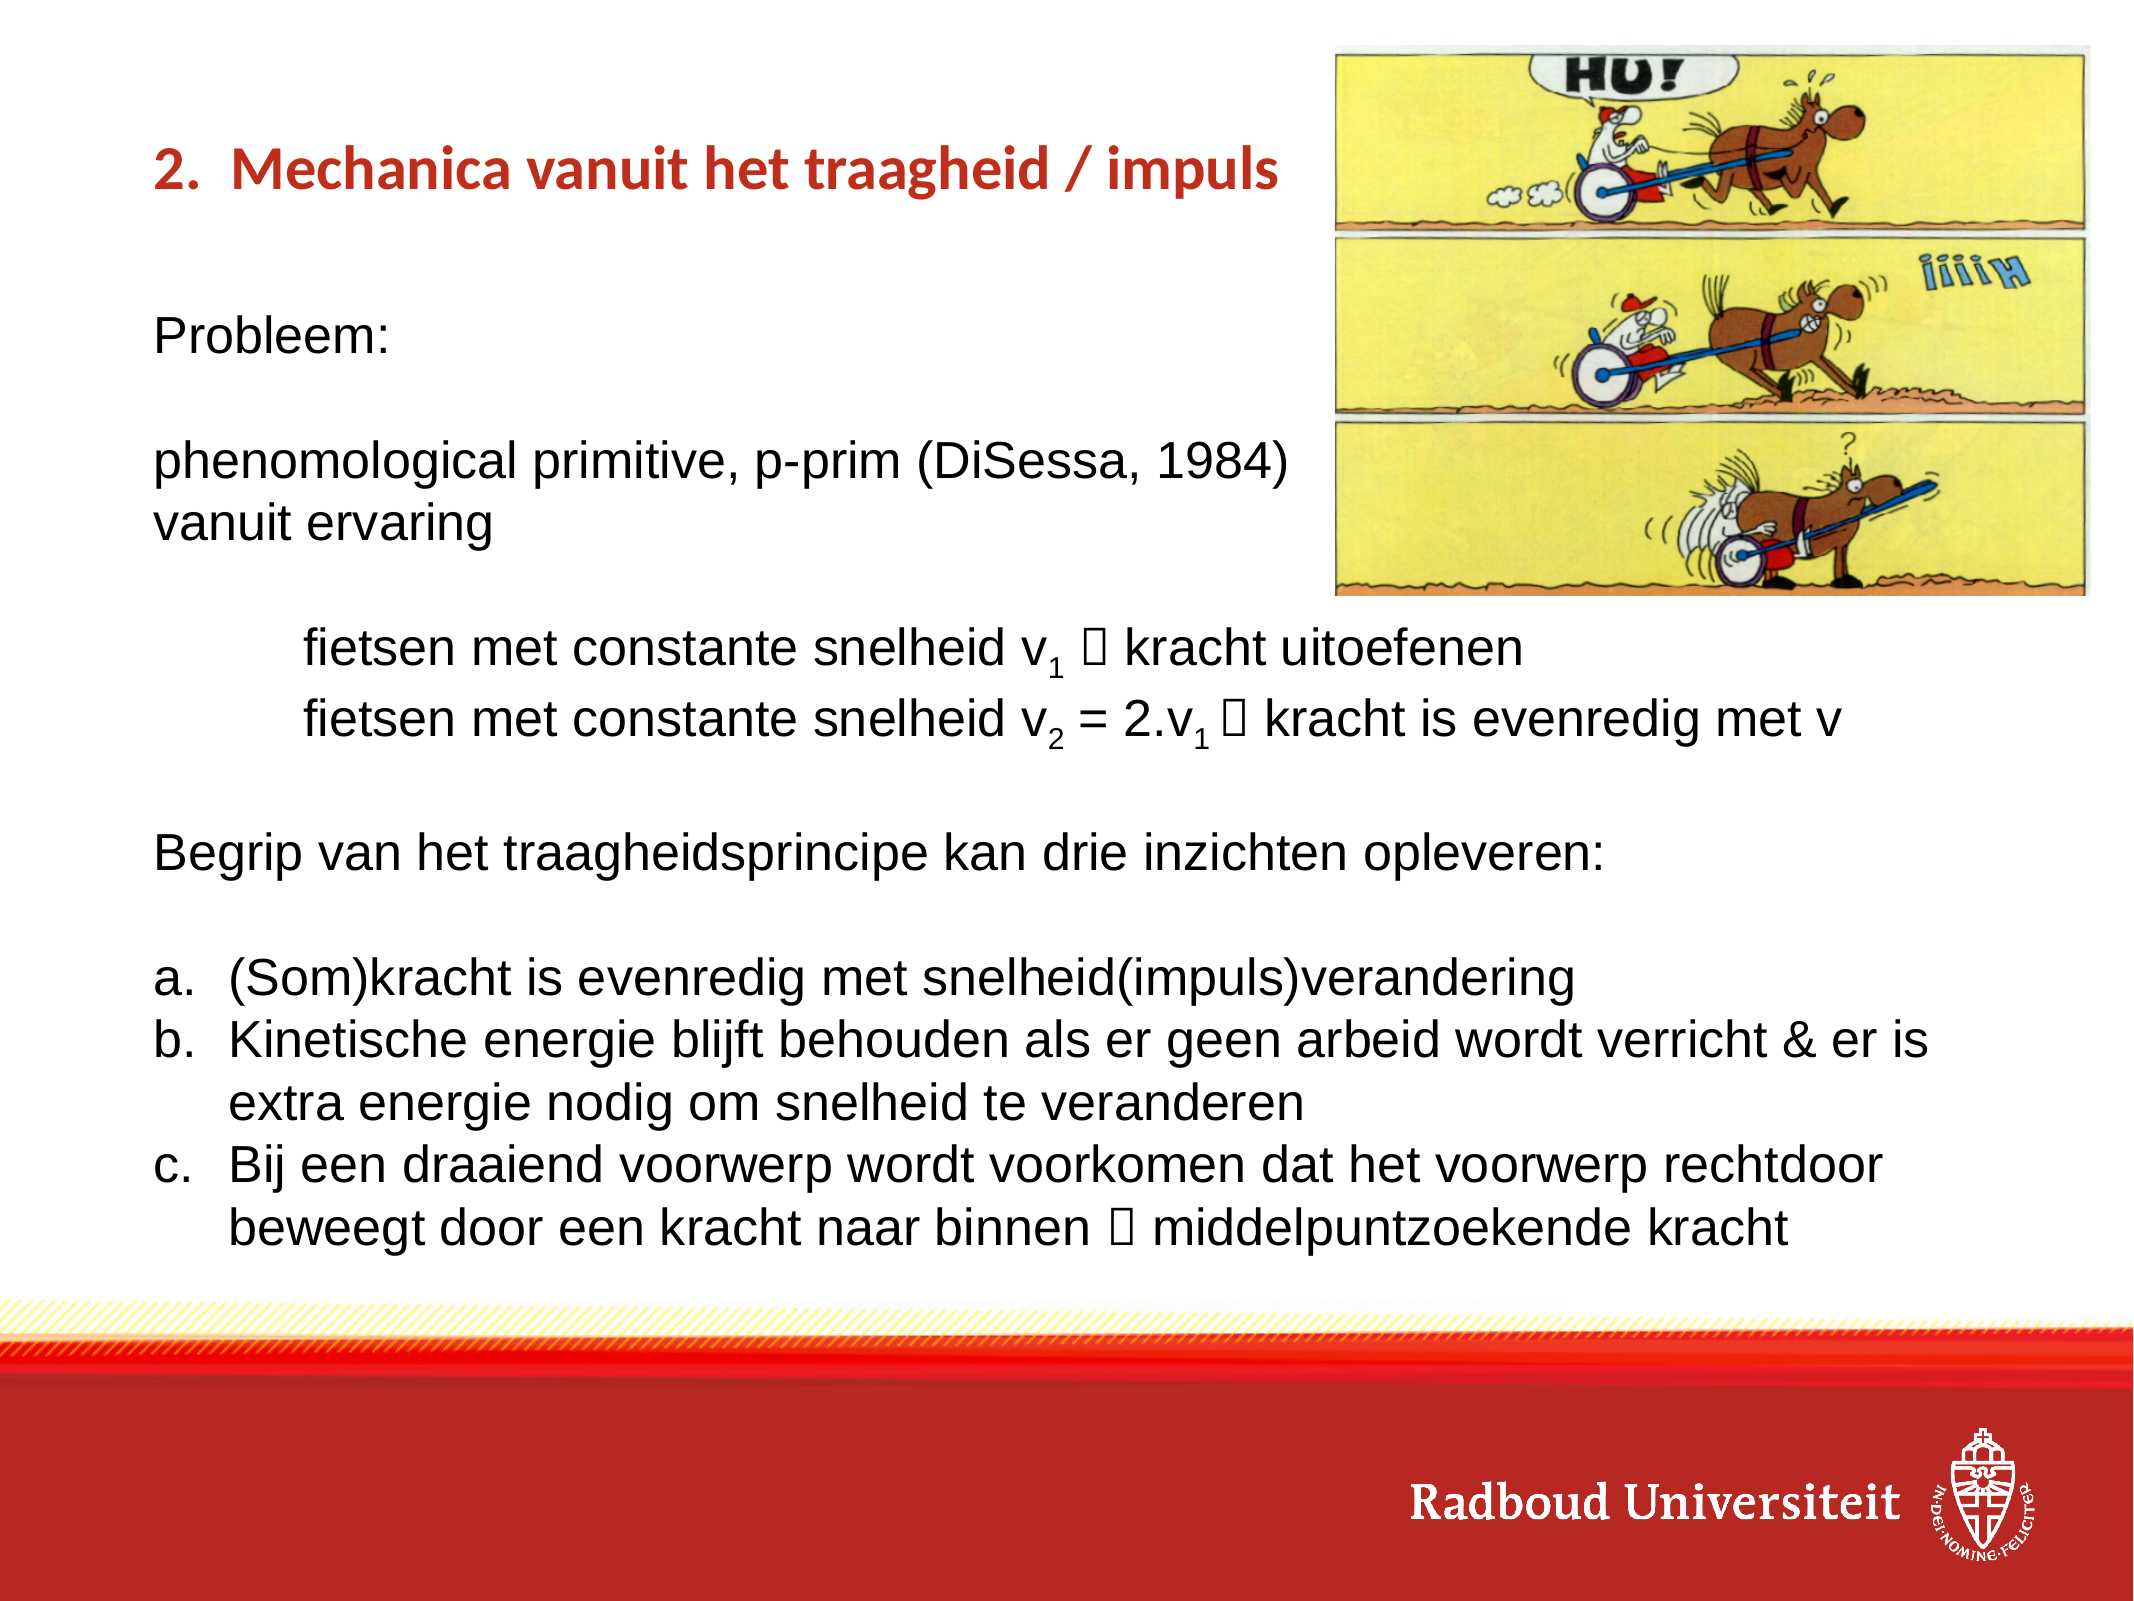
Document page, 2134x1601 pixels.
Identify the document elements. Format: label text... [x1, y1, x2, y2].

picture [0, 0, 2134, 1601]
list Probleem: phenomological primitive, p-prim (DiSessa, 1984) vanuit ervaring fietsen met constante snelheid v1  kracht uitoefenen fietsen met constante snelheid v2 = 2.v1  kracht is evenredig met v Begrip van het traagheidsprincipe kan drie inzichten opleveren: (Som)kracht is evenredig met snelheid(impuls)verandering Kinetische energie blijft behouden als er geen arbeid wordt verricht & er is extra energie nodig om snelheid te veranderen Bij een draaiend voorwerp wordt voorkomen dat het voorwerp rechtdoor beweegt door een kracht naar binnen  middelpuntzoekende kracht [147, 295, 1979, 1300]
title 2. Mechanica vanuit het traagheid / impuls [147, 120, 1329, 295]
